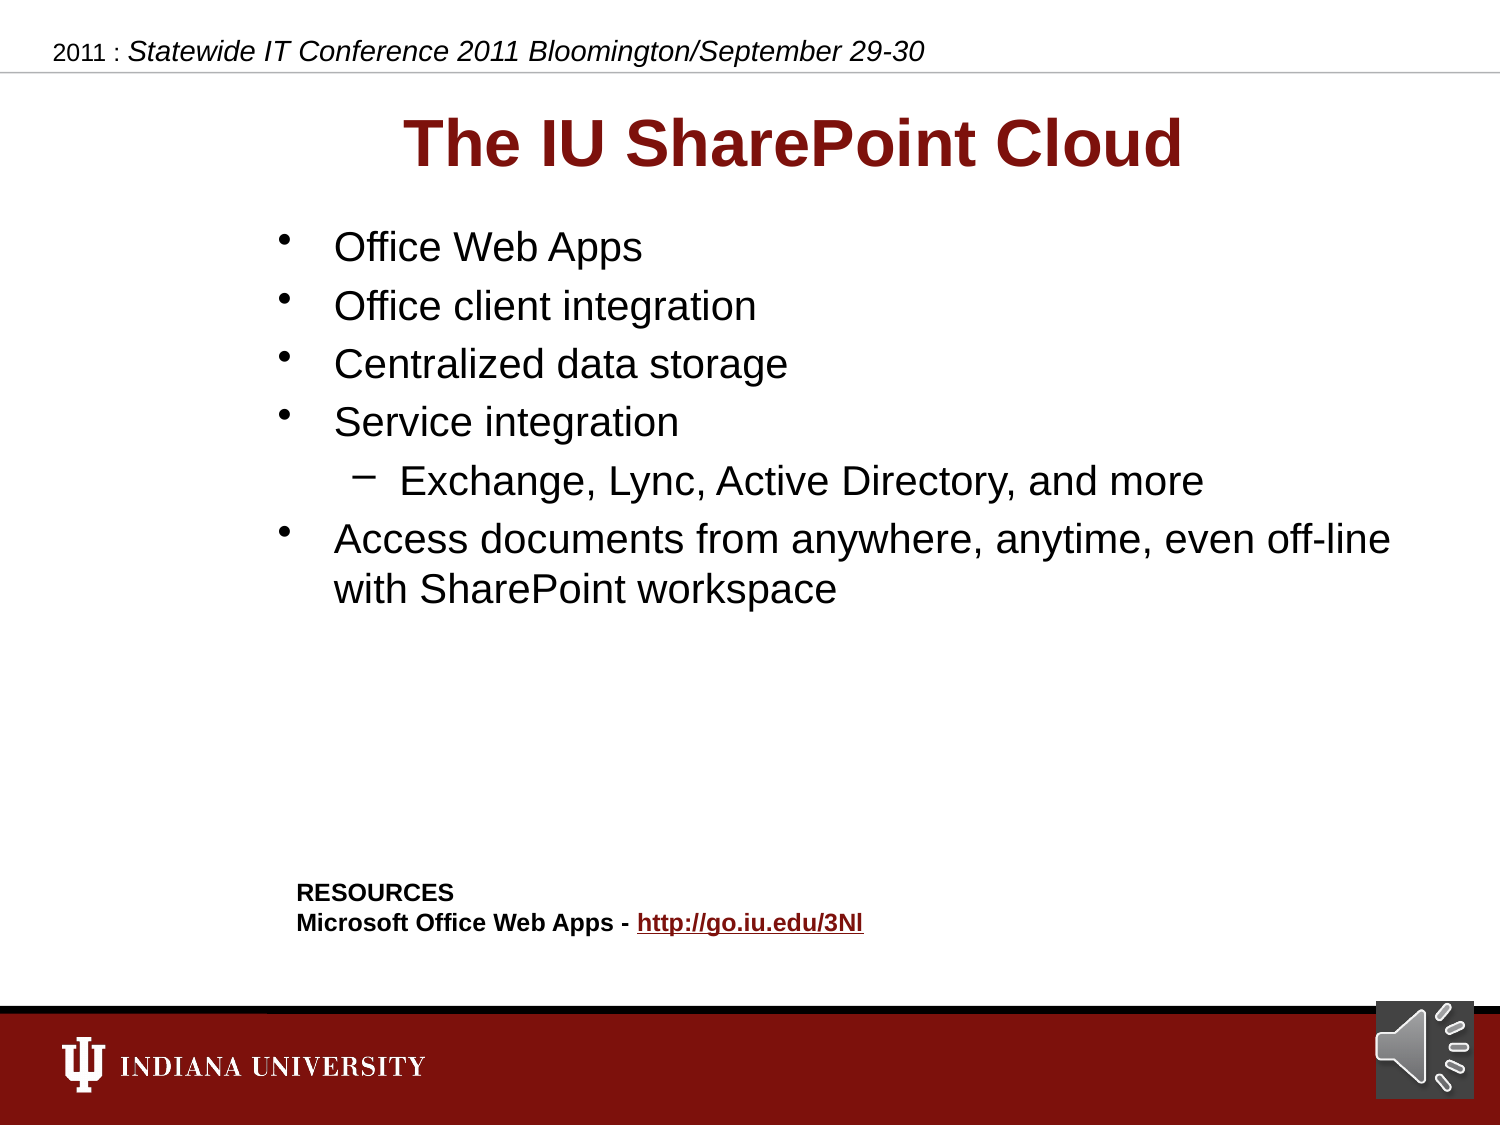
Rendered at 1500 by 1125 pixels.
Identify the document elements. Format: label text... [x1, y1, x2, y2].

title The IU SharePoint Cloud [388, 112, 1225, 167]
list Office Web Apps Office client integration Centralized data storage Service integration Exchange, Lync, Active Directory, and more Access documents from anywhere, anytime, even off-line with SharePoint workspace RESOURCES Microsoft Office Web Apps - http://go.iu.edu/3Nl [262, 212, 1429, 963]
picture [1374, 999, 1476, 1101]
footer 2011 : Statewide IT Conference 2011 Bloomington/September 29-30 [37, 24, 1038, 76]
picture [62, 1037, 425, 1098]
